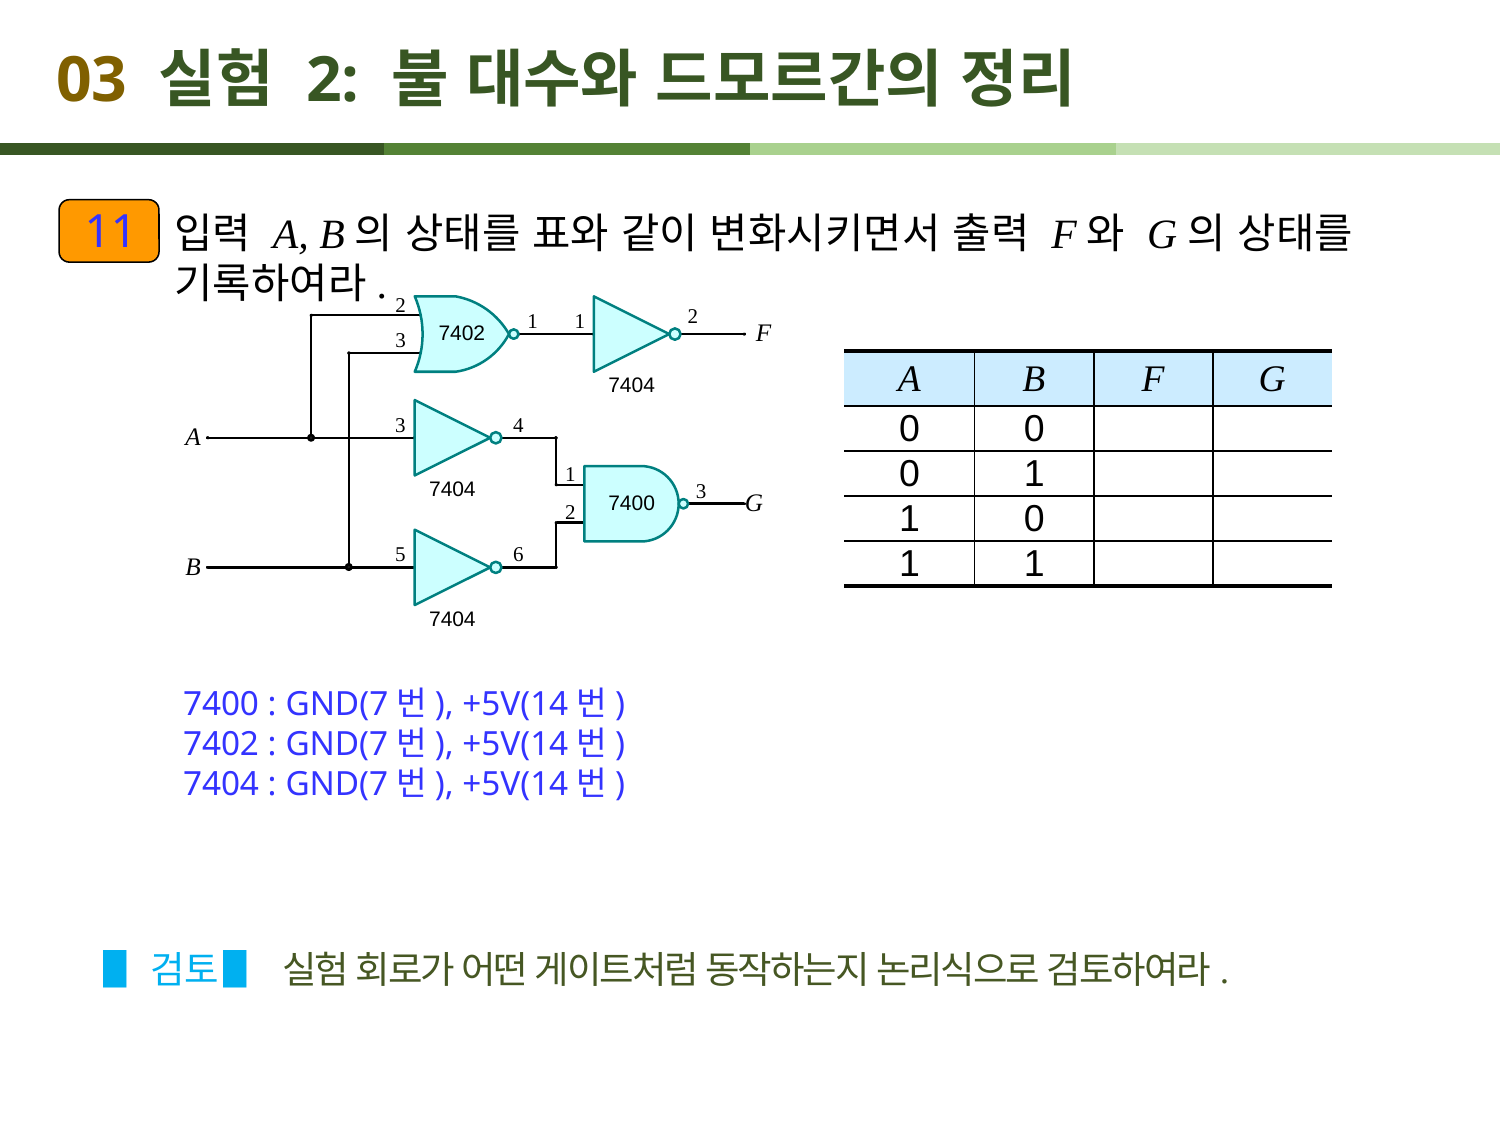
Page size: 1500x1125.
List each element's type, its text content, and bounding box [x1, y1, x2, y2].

text_box 7400 : GND(7번), +5V(14번) 7402 : GND(7번), +5V(14번) 7404 : GND(7번), +5V(14번) [168, 674, 640, 810]
table_cell 1 [975, 452, 1093, 495]
table_cell [1214, 407, 1332, 450]
table_header G [1214, 353, 1332, 405]
table_header A [844, 353, 974, 405]
table_cell 0 [975, 497, 1093, 540]
table_cell 1 [975, 542, 1093, 584]
table_cell [1095, 497, 1212, 540]
table_cell [1095, 542, 1212, 584]
table_header B [975, 353, 1093, 405]
table_cell [1095, 452, 1212, 495]
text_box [58, 193, 160, 265]
table_cell [1095, 407, 1212, 450]
table_cell [1214, 452, 1332, 495]
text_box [182, 287, 774, 635]
table_cell [1214, 542, 1332, 584]
table_cell 1 [844, 542, 974, 584]
table_cell [1214, 497, 1332, 540]
text_box ▋검토 ▋ 실험 회로가 어떤 게이트처럼 동작하는지 논리식으로 검토하여라. [89, 938, 1400, 999]
table_cell 0 [975, 407, 1093, 450]
table_cell 0 [844, 452, 974, 495]
table_header F [1095, 353, 1212, 405]
table_cell 1 [844, 497, 974, 540]
text_box 입력 A, B의 상태를 표와 같이 변화시키면서 출력 F와 G의 상태를 기록하여라. [159, 199, 1458, 1106]
table_cell 0 [844, 407, 974, 450]
title 03 실험 2: 불 대수와 드모르간의 정리 [41, 31, 1282, 121]
